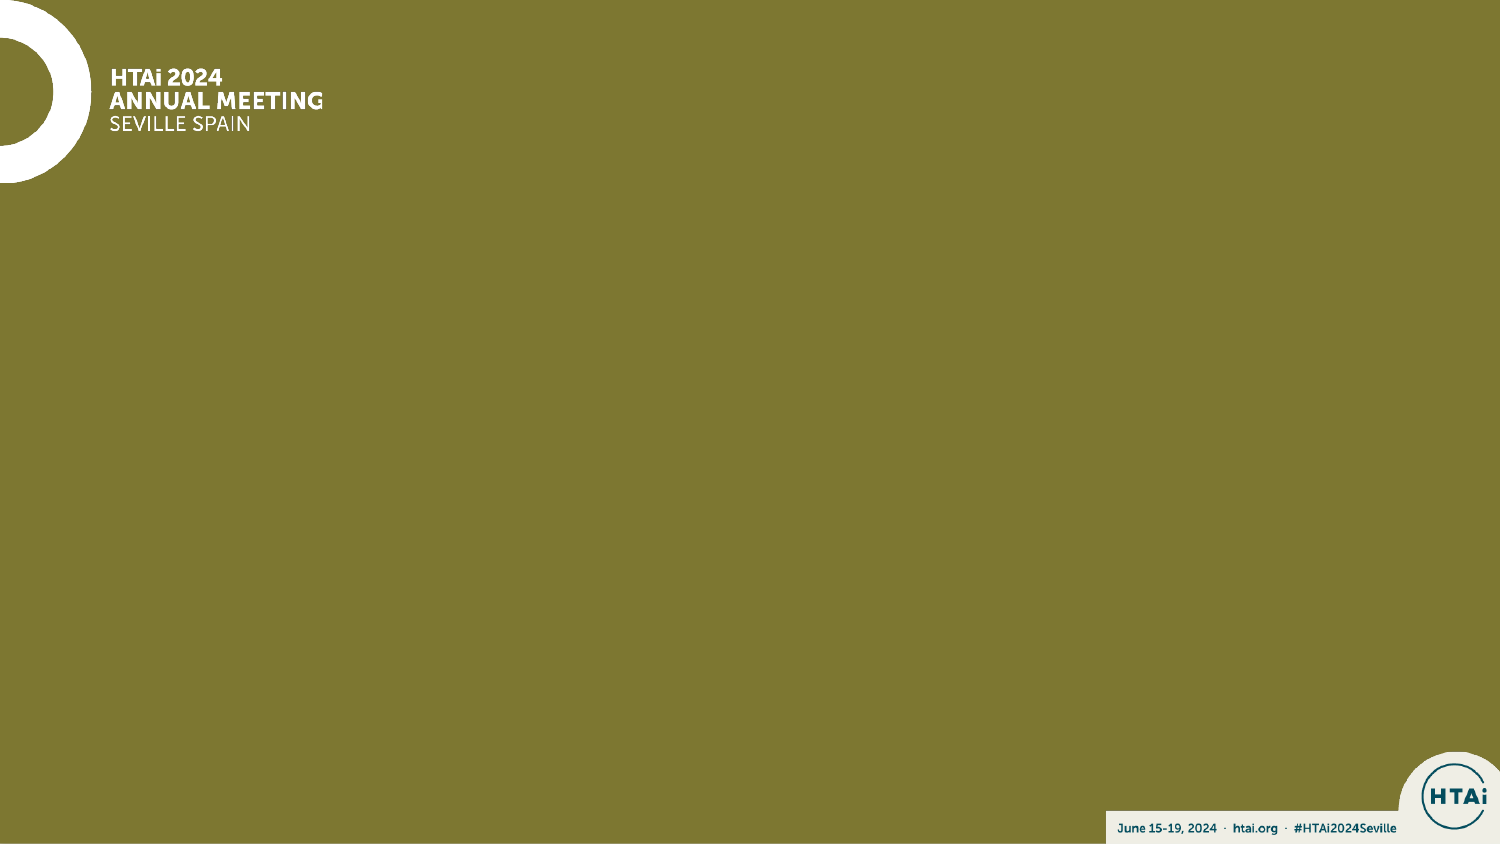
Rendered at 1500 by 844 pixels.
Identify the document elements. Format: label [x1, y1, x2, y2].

picture [1101, 743, 1500, 844]
